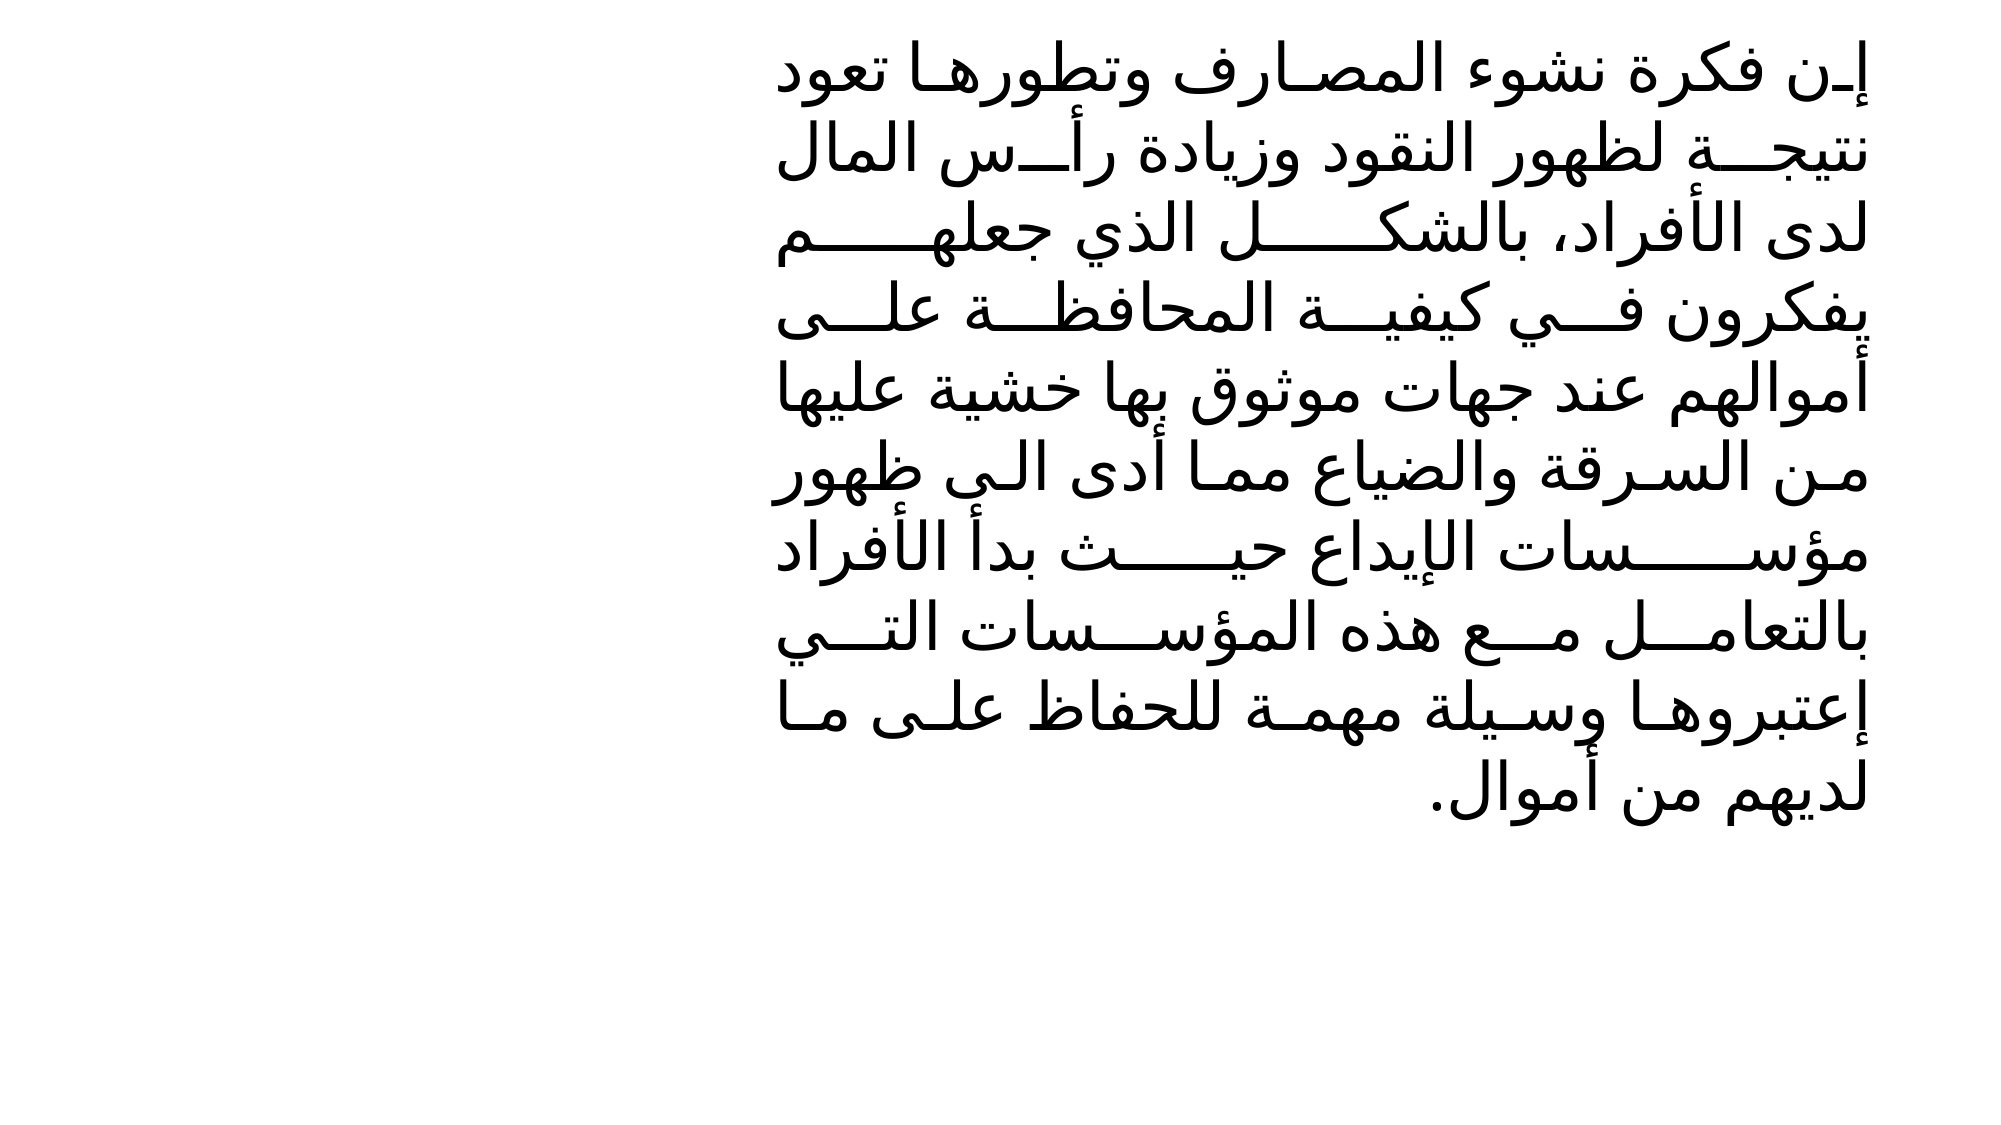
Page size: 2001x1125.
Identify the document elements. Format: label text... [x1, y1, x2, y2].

text_box إن فكرة نشوء المصارف وتطورها تعود نتيجة لظهور النقود وزيادة رأس المال لدى الأفراد، بالشكل الذي جعلهم يفكرون في كيفية المحافظة على أموالهم عند جهات موثوق بها خشية عليها من السرقة والضياع مما أدى الى ظهور مؤسسات الإيداع حيث بدأ الأفراد بالتعامل مع هذه المؤسسات التي إعتبروها وسيلة مهمة للحفاظ على ما لديهم من أموال. [759, 17, 1887, 832]
